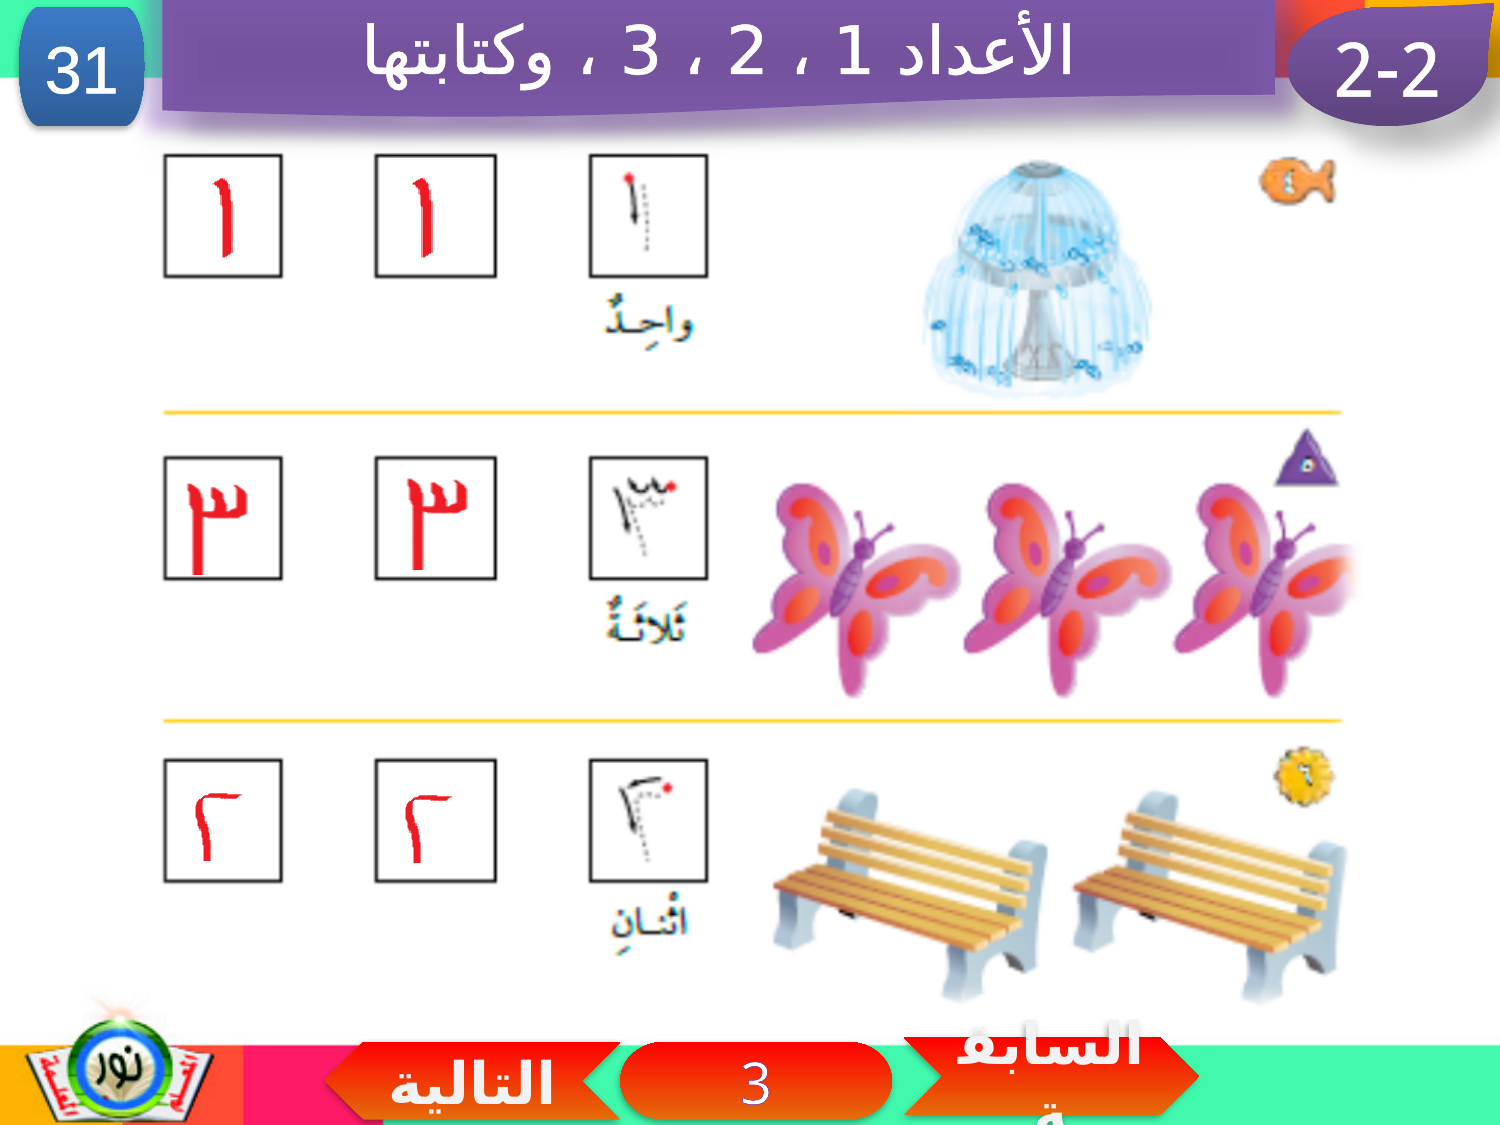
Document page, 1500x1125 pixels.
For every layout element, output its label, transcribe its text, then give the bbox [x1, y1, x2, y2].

text_box 31 [18, 7, 145, 127]
picture [0, 0, 1500, 1125]
text_box 3 [620, 1041, 892, 1120]
text_box السابقة [903, 1037, 1200, 1116]
text_box الأعداد 1 ، 2 ، 3 ، وكتابتها [162, 0, 1275, 117]
text_box 2-2 [1287, 2, 1495, 127]
text_box التالية [324, 1041, 621, 1120]
